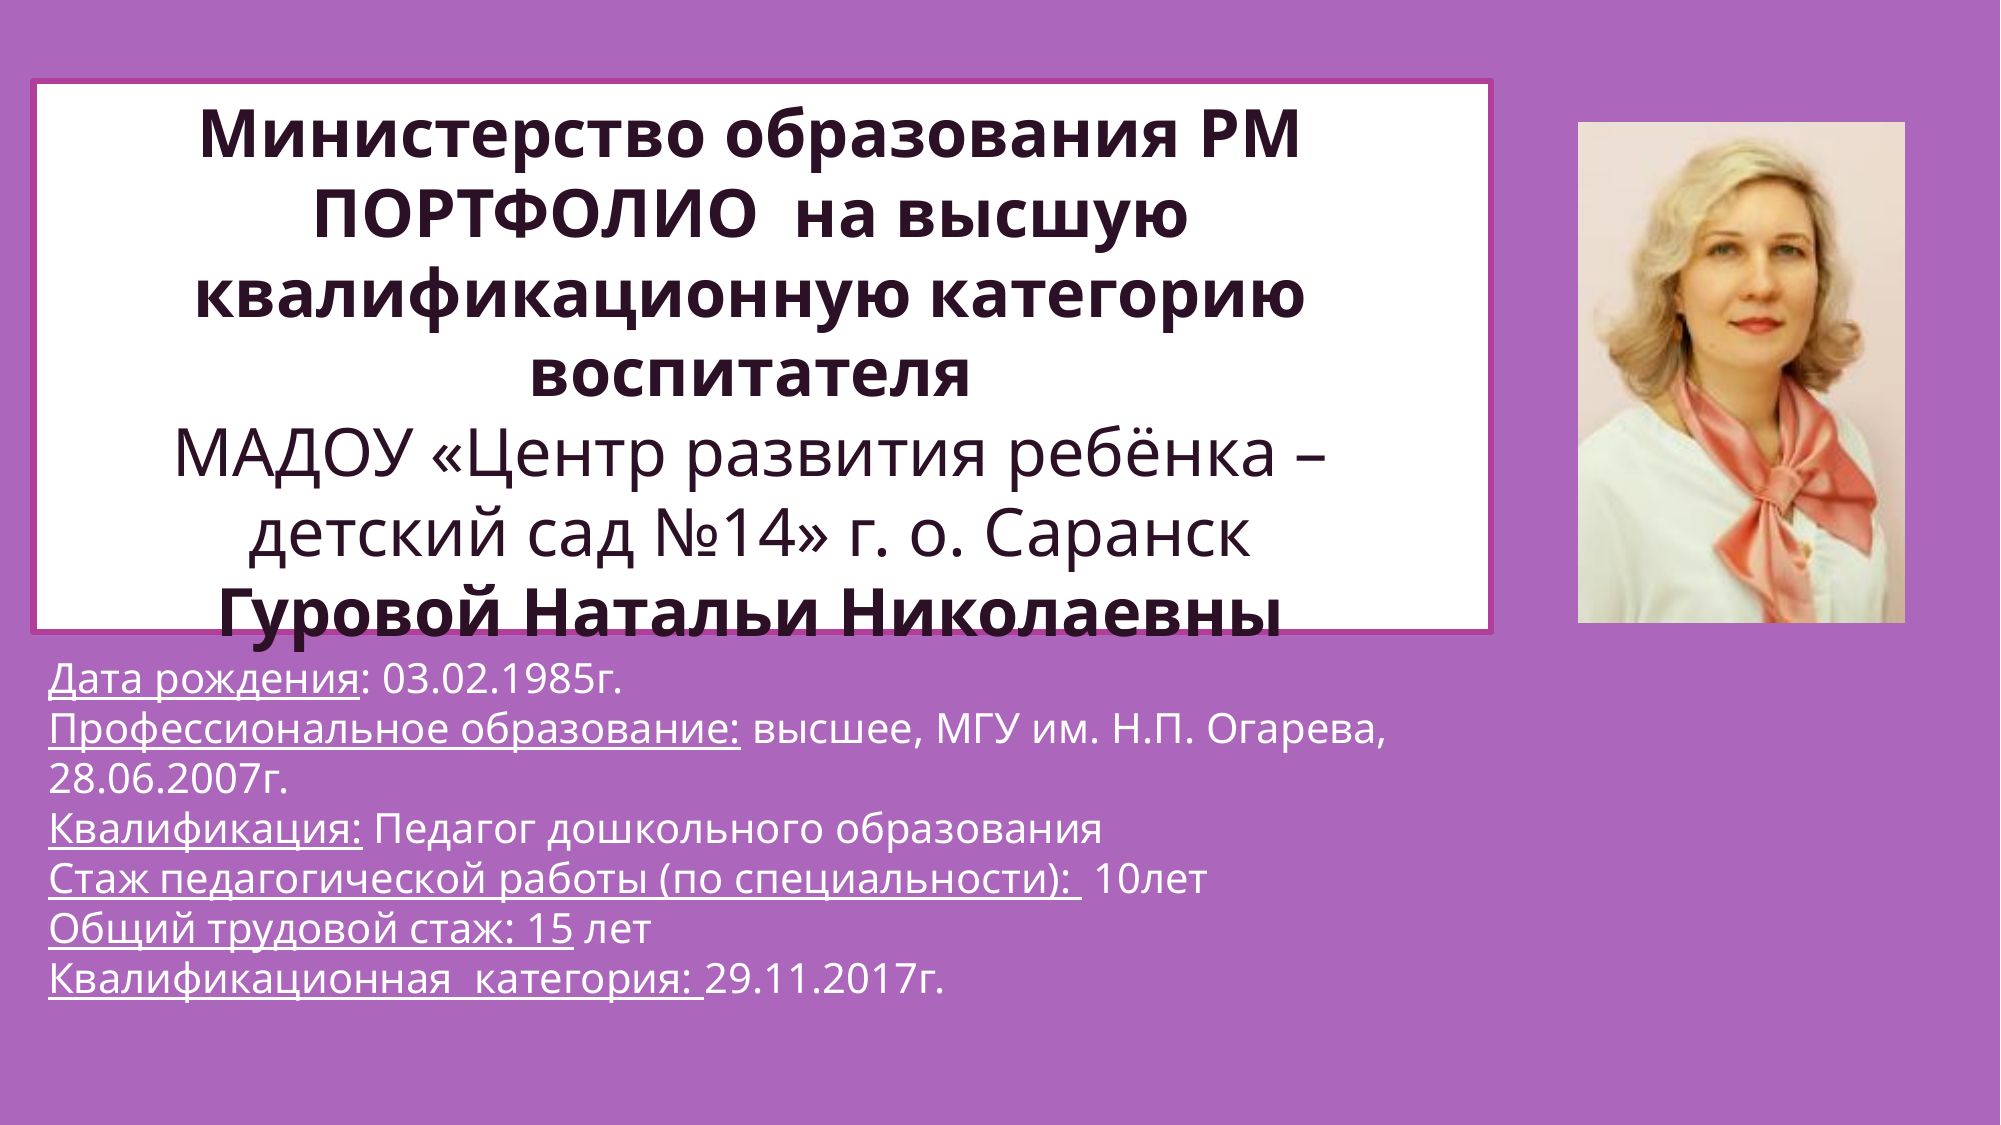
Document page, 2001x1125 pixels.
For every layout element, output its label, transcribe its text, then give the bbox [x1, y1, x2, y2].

text_box Дата рождения: 03.02.1985г. Профессиональное образование: высшее, МГУ им. Н.П. Огарева, 28.06.2007г. Квалификация: Педагог дошкольного образования Стаж педагогической работы (по специальности): 10лет Общий трудовой стаж: 15 лет Квалификационная категория: 29.11.2017г. [33, 644, 1502, 1010]
picture [1578, 122, 1905, 623]
text_box [33, 80, 1492, 633]
text_box Министерство образования РМ ПОРТФОЛИО на высшую квалификационную категорию воспитателя МАДОУ «Центр развития ребёнка – детский сад №14» г. о. Саранск Гуровой Натальи Николаевны [10, 83, 1491, 658]
